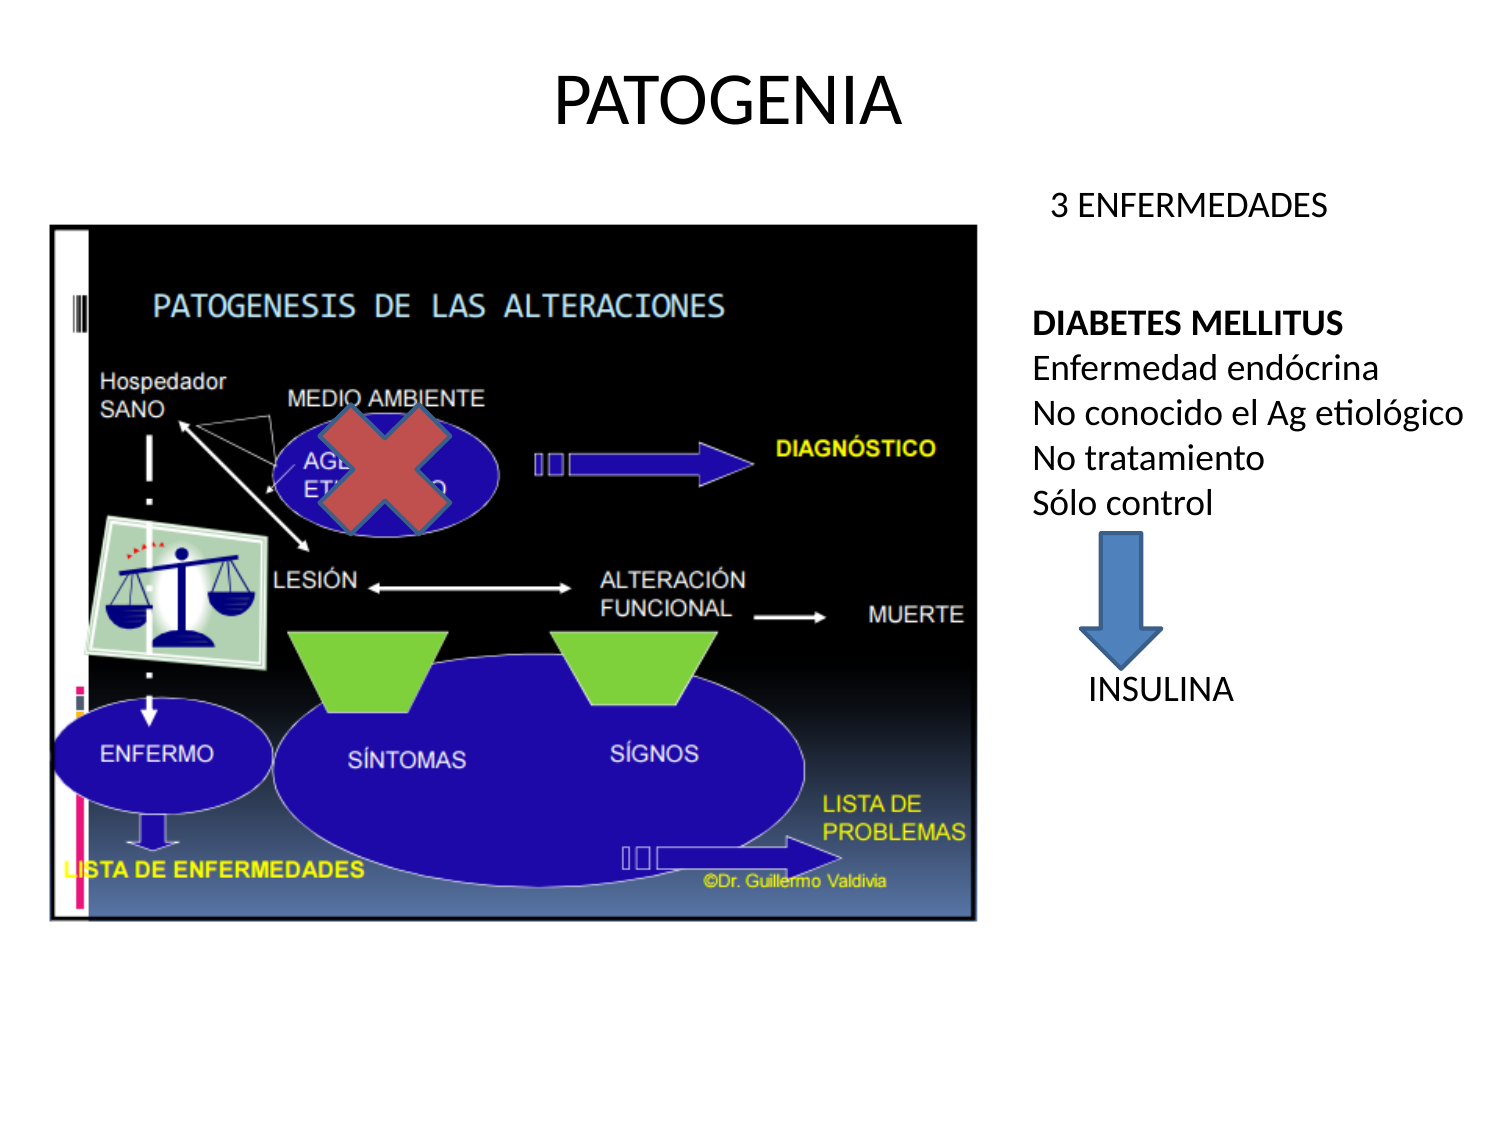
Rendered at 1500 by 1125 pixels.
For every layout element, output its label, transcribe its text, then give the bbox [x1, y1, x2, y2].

picture [17, 189, 1015, 939]
text_box DIABETES MELLITUS Enfermedad endócrina No conocido el Ag etiológico No tratamiento Sólo control [1020, 290, 1480, 531]
text_box [1078, 531, 1164, 671]
text_box 3 ENFERMEDADES [1035, 172, 1344, 233]
title PATOGENIA [53, 0, 1404, 189]
text_box INSULINA [1073, 656, 1250, 717]
